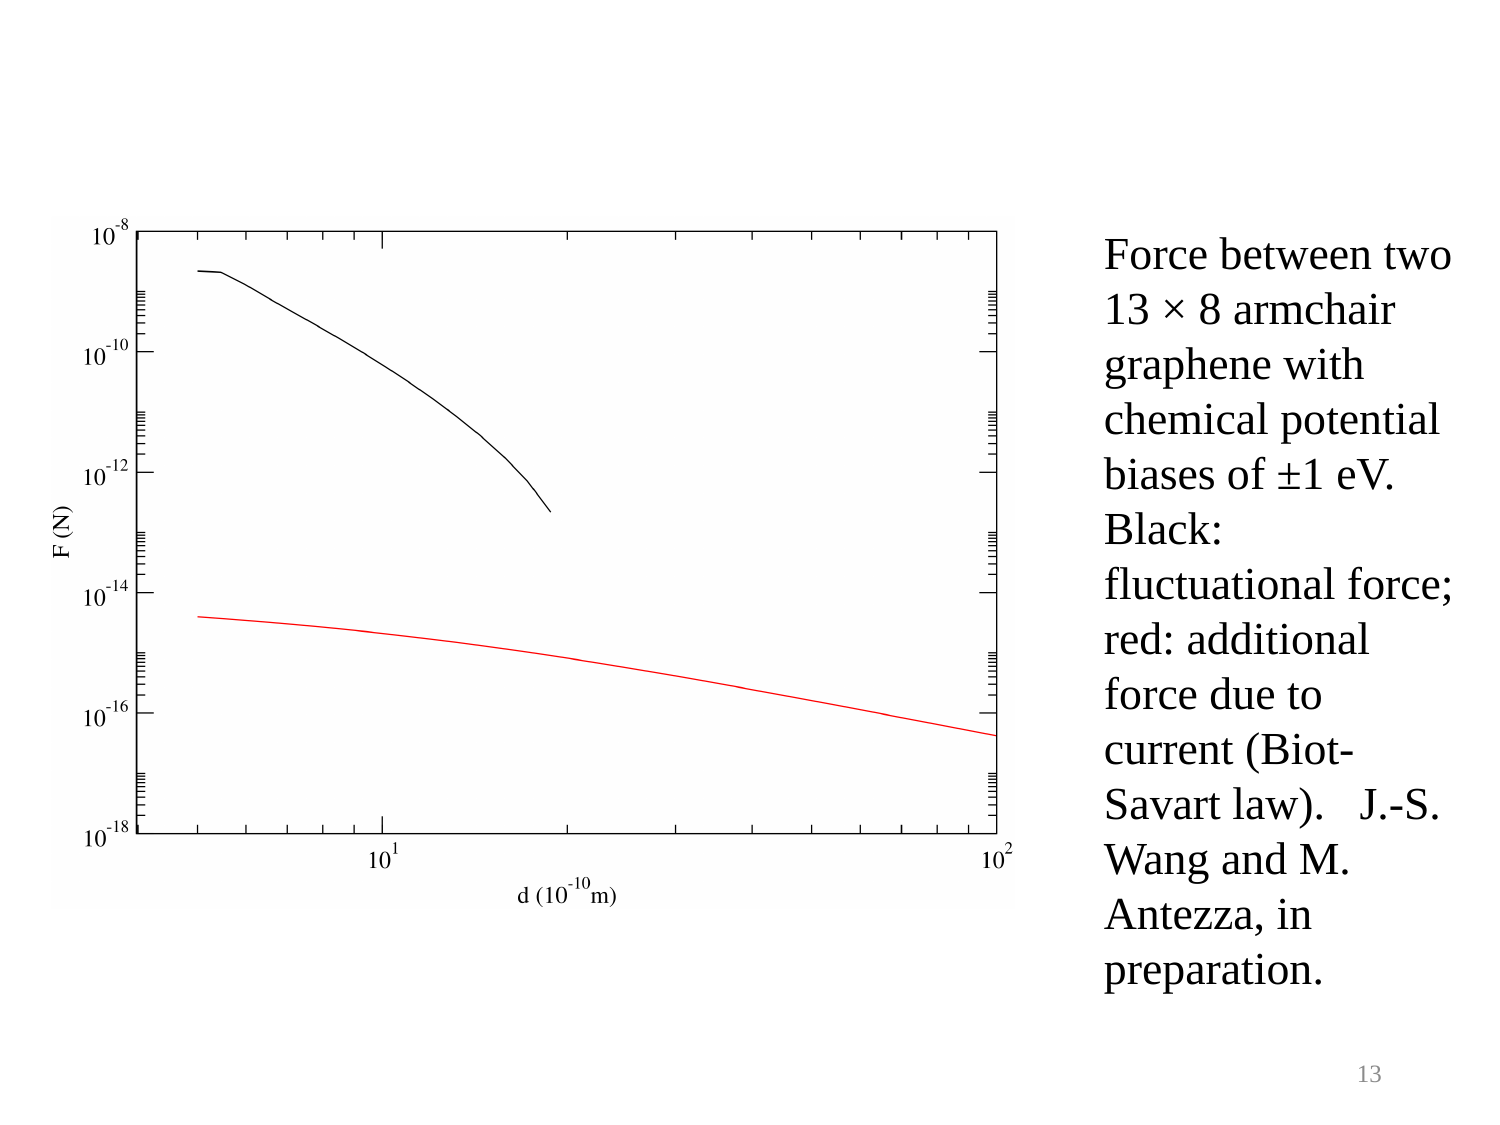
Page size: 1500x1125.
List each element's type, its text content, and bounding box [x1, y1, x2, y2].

picture [51, 216, 1015, 909]
slide_number 13 [1059, 1042, 1397, 1103]
text_box Force between two 13 × 8 armchair graphene with chemical potential biases of ±1 eV. Black: fluctuational force; red: additional force due to current (Biot-Savart law). J.-S. Wang and M. Antezza, in preparation. [1089, 216, 1472, 1001]
